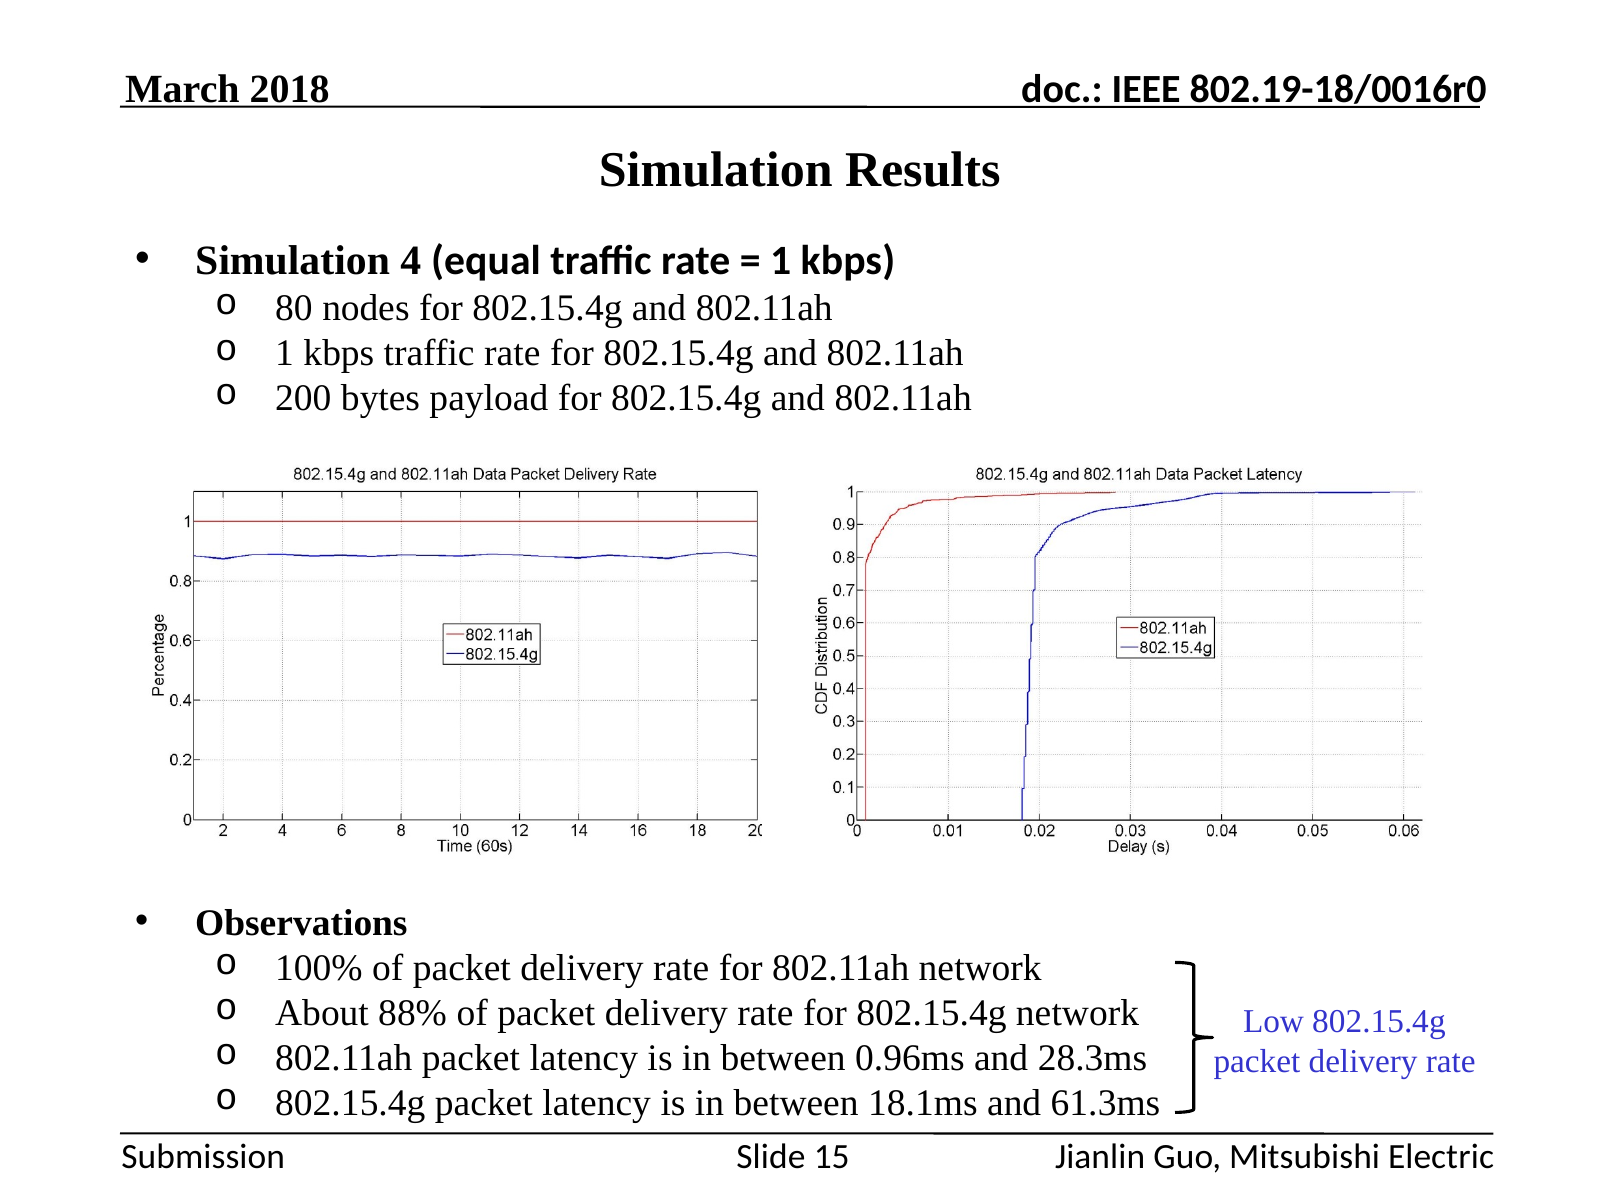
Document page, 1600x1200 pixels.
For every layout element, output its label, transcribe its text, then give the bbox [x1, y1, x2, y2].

text_box [1175, 962, 1213, 1113]
text_box Simulation 4 (equal traffic rate = 1 kbps) 80 nodes for 802.15.4g and 802.11ah 1 kbps traffic rate for 802.15.4g and 802.11ah 200 bytes payload for 802.15.4g and 802.11ah Observations 100% of packet delivery rate for 802.11ah network About 88% of packet delivery rate for 802.15.4g network 802.11ah packet latency is in between 0.96ms and 28.3ms 802.15.4g packet latency is in between 18.1ms and 61.3ms [120, 224, 1525, 1138]
slide_number Slide 15 [733, 1138, 854, 1197]
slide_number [124, 62, 541, 111]
footer Jianlin Guo, Mitsubishi Electric [987, 1138, 1495, 1163]
text_box Low 802.15.4g packet delivery rate [1194, 991, 1495, 1087]
title Simulation Results [119, 119, 1481, 213]
picture [99, 460, 1492, 865]
